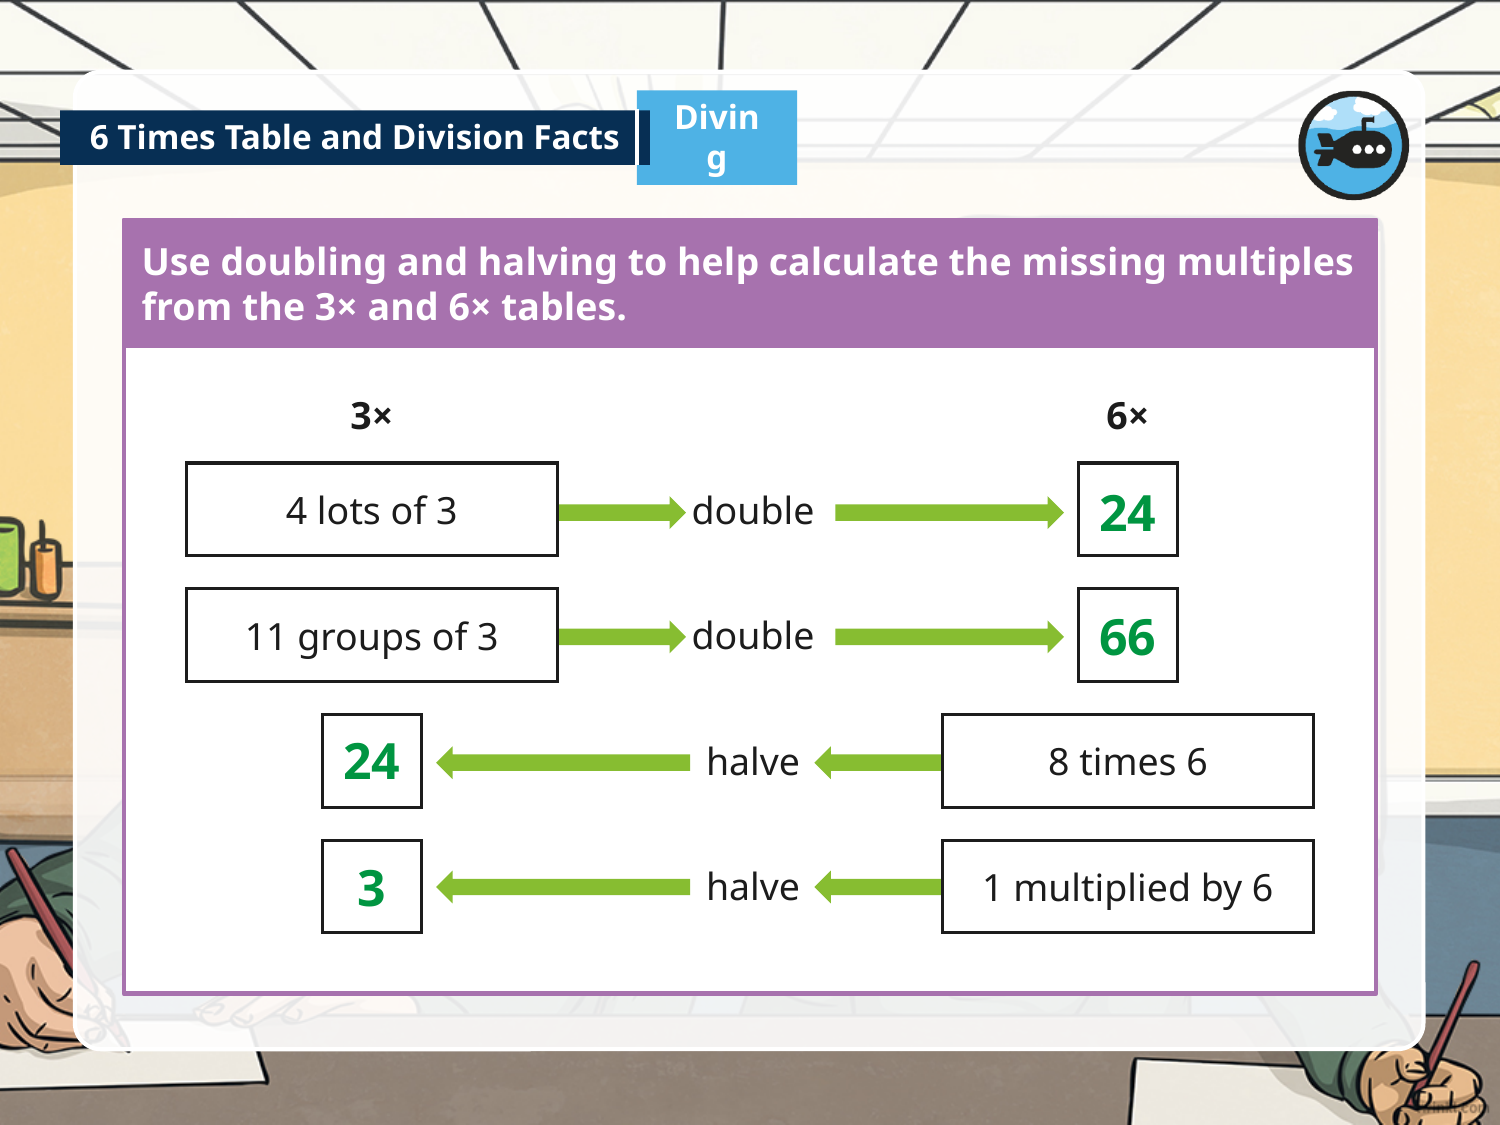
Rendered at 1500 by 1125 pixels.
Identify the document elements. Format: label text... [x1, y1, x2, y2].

text_box 1 multiplied by 6 [941, 839, 1315, 934]
picture [0, 0, 1500, 1125]
text_box halve [670, 730, 836, 791]
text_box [436, 746, 690, 904]
text_box 3 [342, 849, 401, 925]
text_box [322, 713, 422, 808]
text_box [557, 496, 686, 654]
text_box [123, 346, 1376, 994]
text_box 6× [1091, 384, 1165, 445]
text_box 3× [335, 384, 409, 445]
text_box 24 [328, 722, 416, 798]
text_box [814, 746, 943, 904]
text_box [1078, 588, 1178, 683]
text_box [835, 496, 1065, 654]
text_box double [670, 604, 836, 665]
text_box Use doubling and halving to help calculate the missing multiples from the 3× and 6× tables. [123, 219, 1376, 346]
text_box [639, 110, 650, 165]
text_box 6 Times Table and Division Facts [60, 110, 635, 165]
text_box halve [670, 855, 836, 916]
text_box 11 groups of 3 [185, 588, 559, 683]
text_box [1078, 462, 1178, 557]
text_box 66 [1084, 598, 1172, 673]
text_box Diving [636, 90, 798, 185]
text_box 4 lots of 3 [185, 462, 559, 557]
text_box 24 [1084, 473, 1172, 549]
text_box 8 times 6 [941, 713, 1315, 808]
text_box double [670, 479, 836, 540]
text_box [322, 839, 422, 934]
